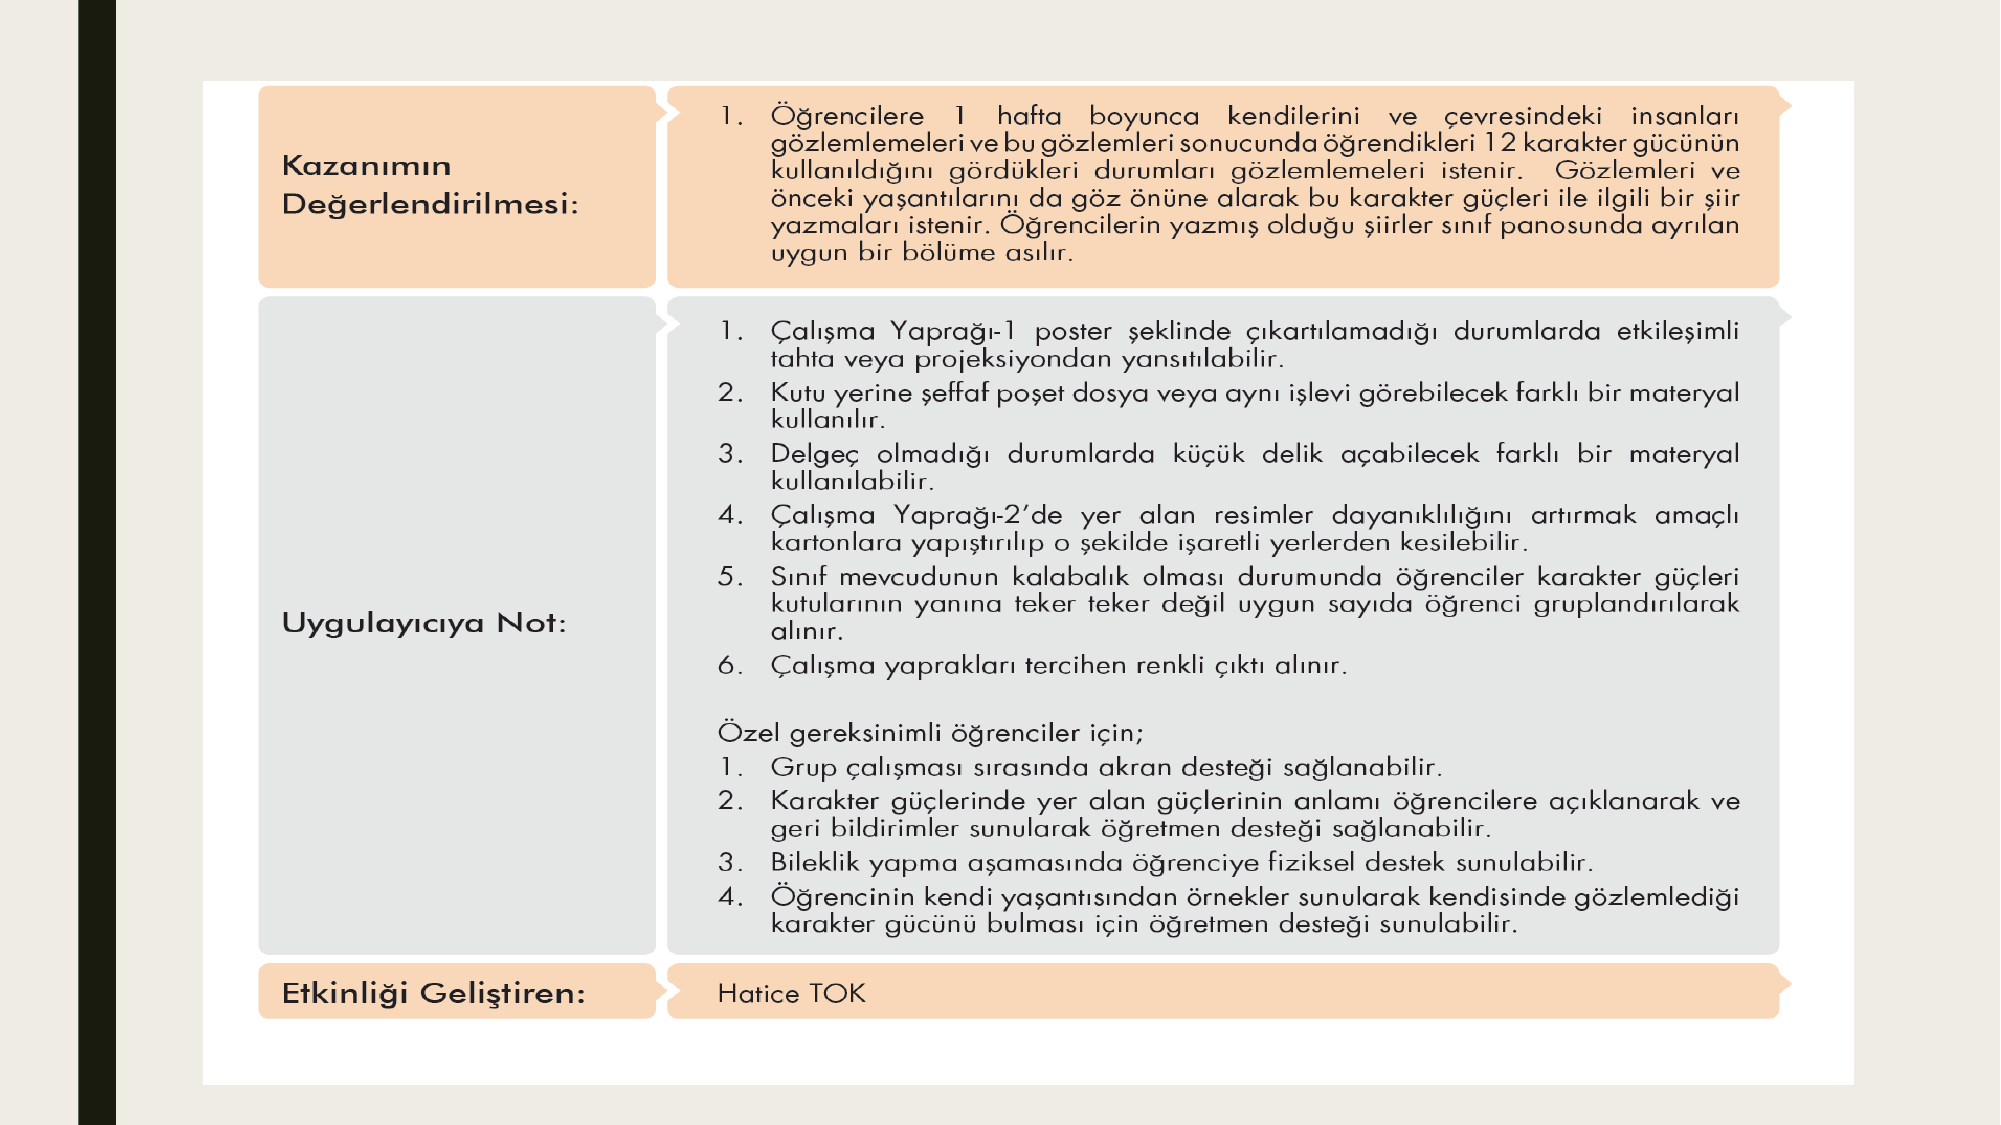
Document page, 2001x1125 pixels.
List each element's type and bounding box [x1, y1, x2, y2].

list [202, 81, 1855, 1085]
